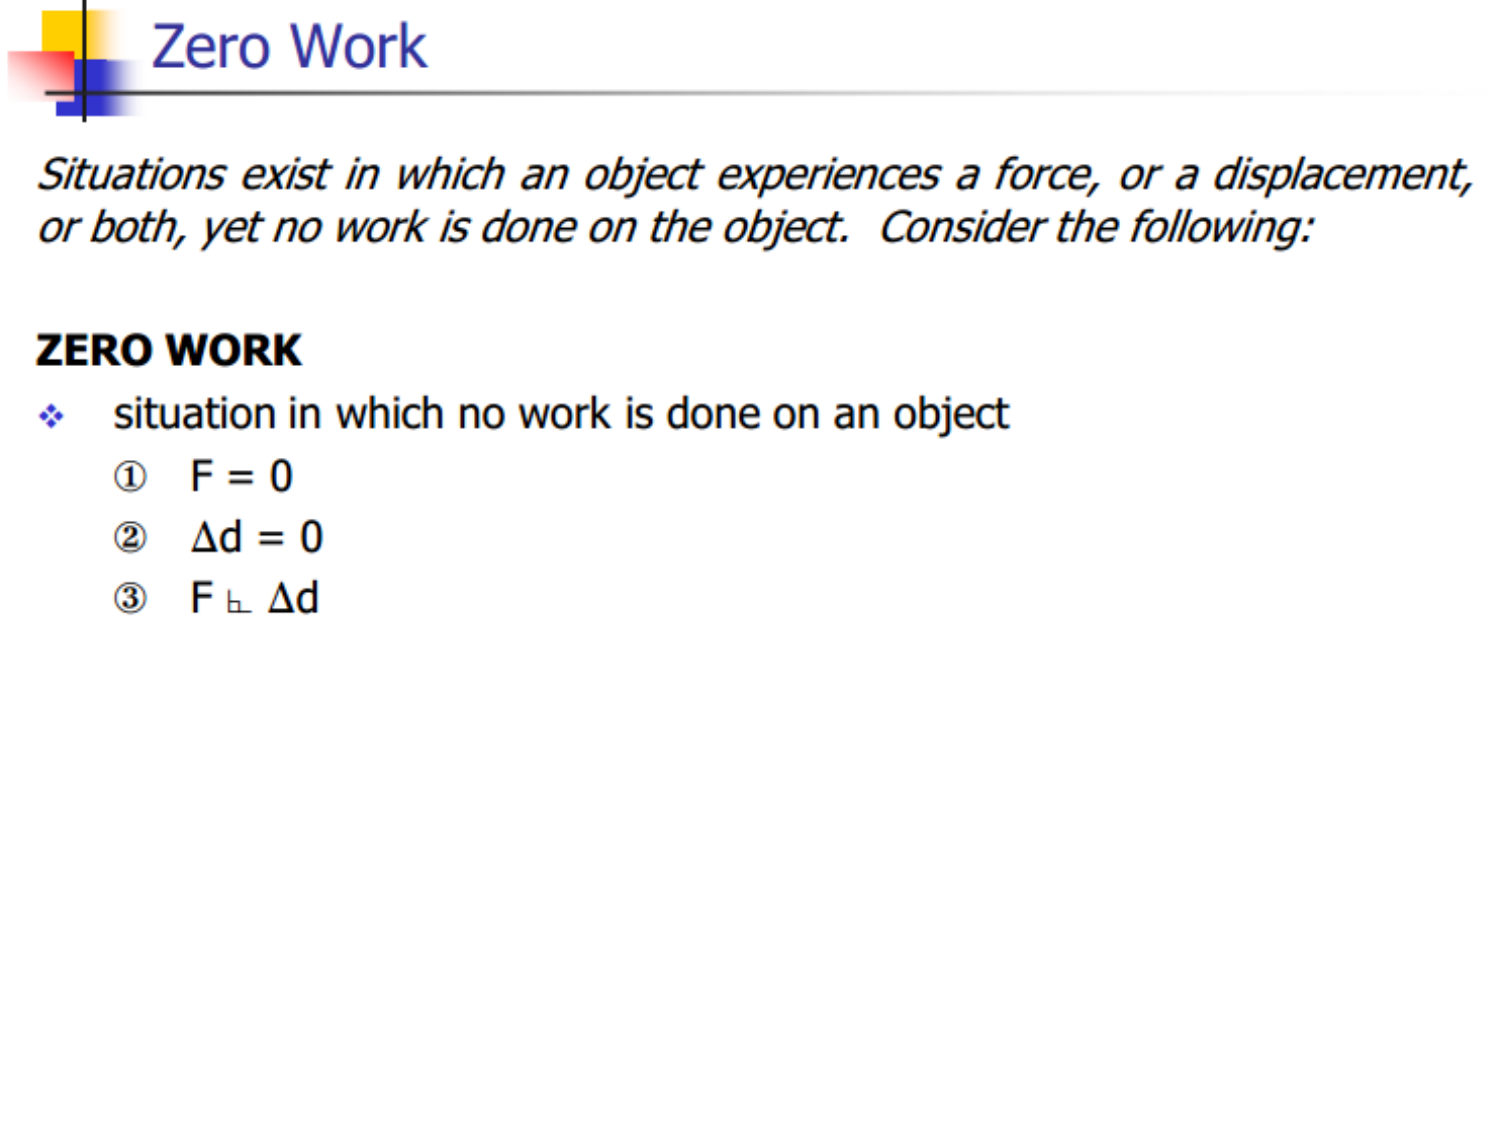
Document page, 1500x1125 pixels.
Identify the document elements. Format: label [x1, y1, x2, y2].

picture [0, 0, 1500, 674]
